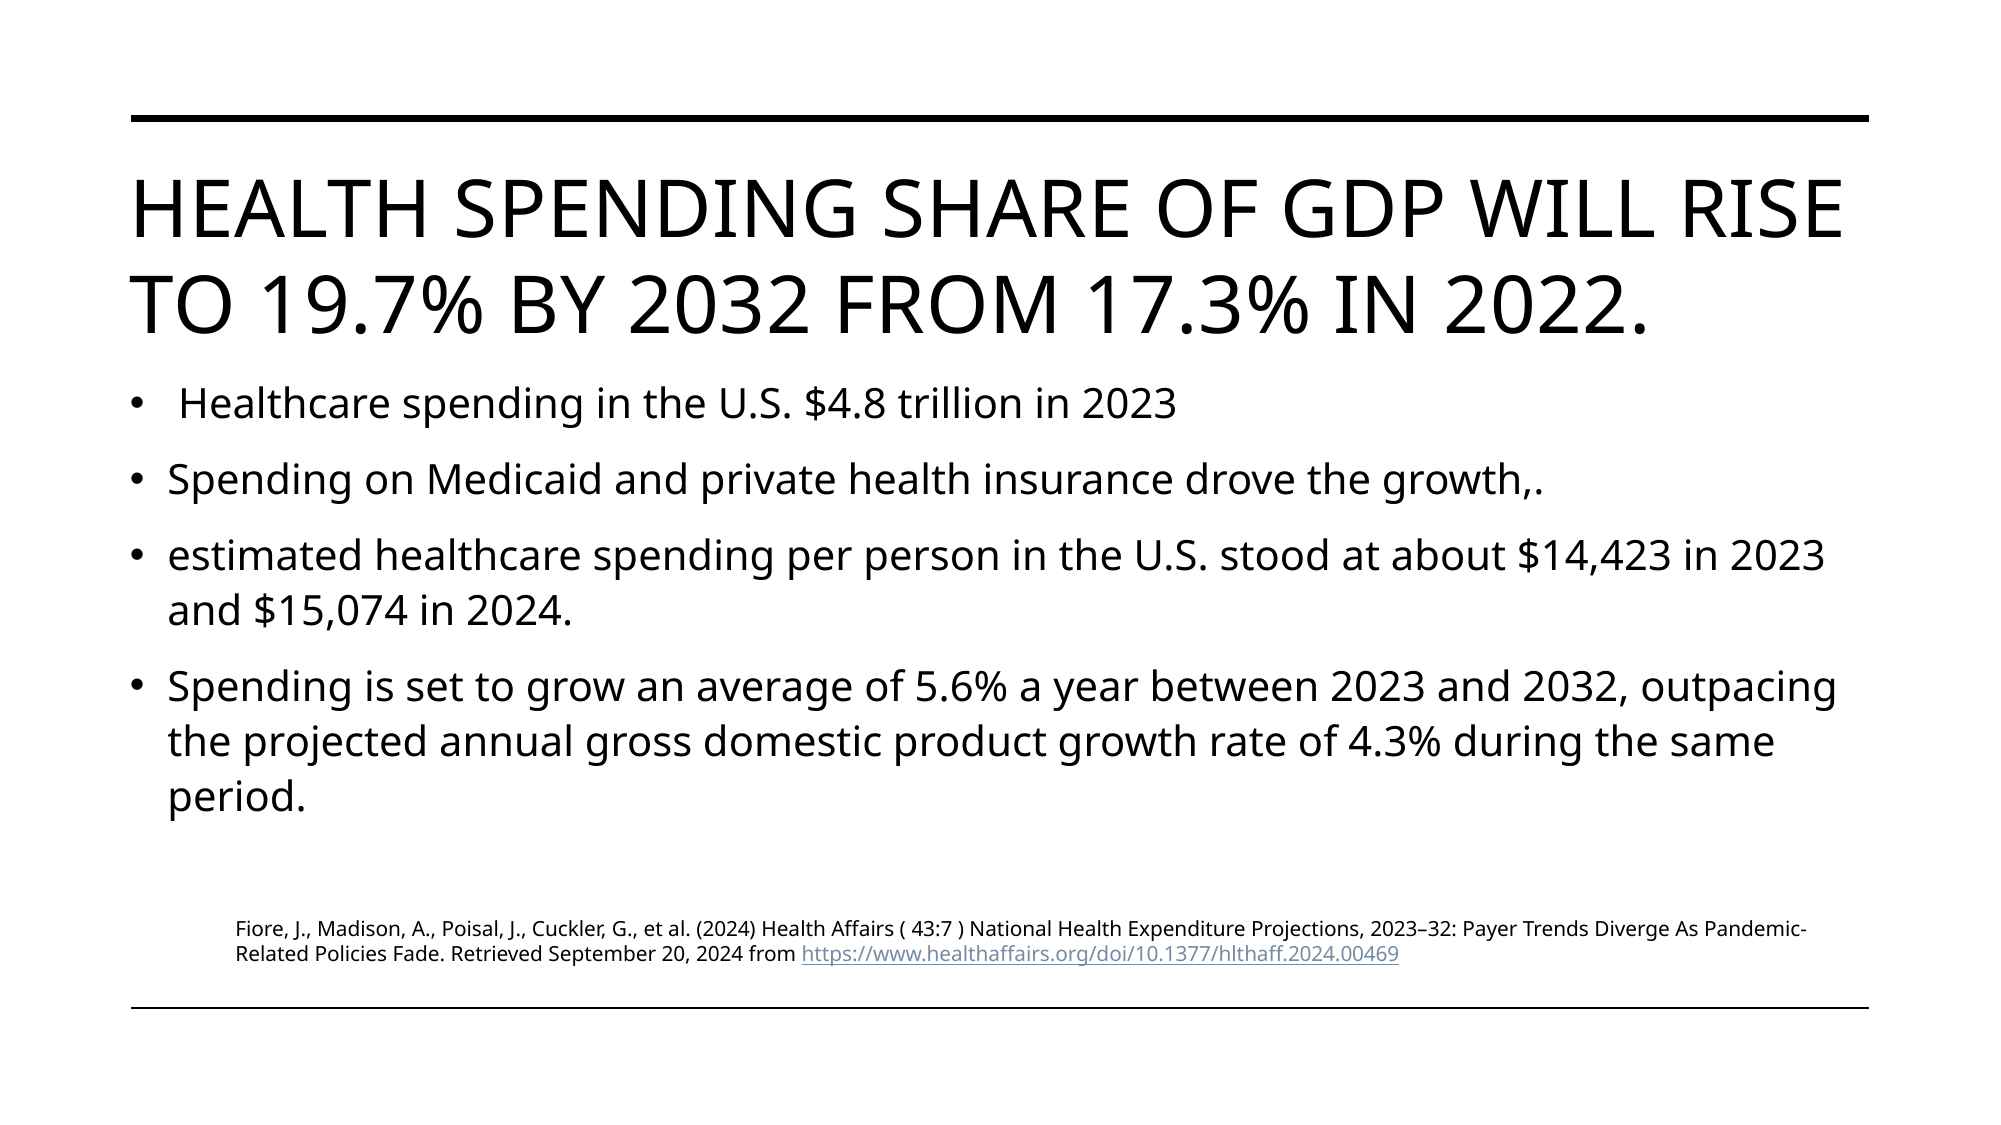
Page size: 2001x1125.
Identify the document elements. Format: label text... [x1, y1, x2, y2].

text_box Fiore, J., Madison, A., Poisal, J., Cuckler, G., et al. (2024) Health Affairs ( 43:7 ) National Health Expenditure Projections, 2023–32: Payer Trends Diverge As Pandemic-Related Policies Fade. Retrieved September 20, 2024 from https://www.healthaffairs.org/doi/10.1377/hlthaff.2024.00469 [220, 908, 1867, 977]
list Healthcare spending in the U.S. $4.8 trillion in 2023 Spending on Medicaid and private health insurance drove the growth,. estimated healthcare spending per person in the U.S. stood at about $14,423 in 2023 and $15,074 in 2024. Spending is set to grow an average of 5.6% a year between 2023 and 2032, outpacing the projected annual gross domestic product growth rate of 4.3% during the same period. [114, 364, 1869, 978]
title Health spending share of GDP will rise to 19.7% by 2032 from 17.3% in 2022. [114, 149, 1869, 364]
